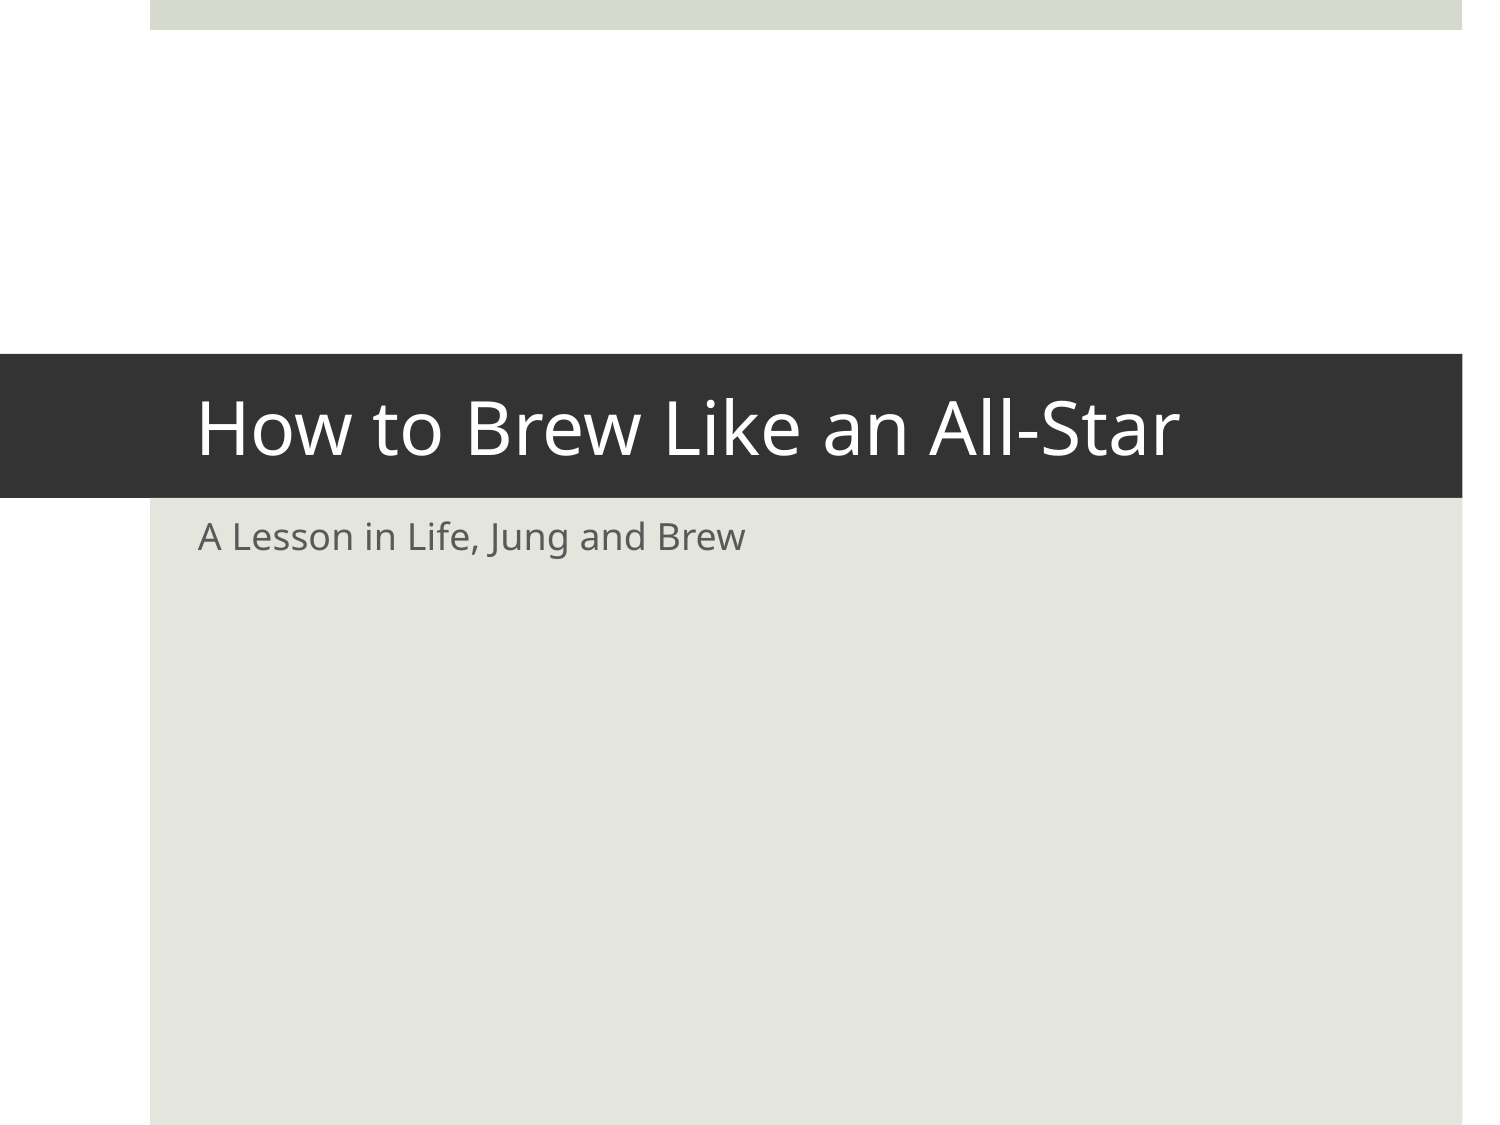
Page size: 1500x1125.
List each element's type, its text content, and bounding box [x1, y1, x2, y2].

subtitle A Lesson in Life, Jung and Brew [150, 497, 1463, 1125]
title How to Brew Like an All-Star [0, 353, 1463, 498]
